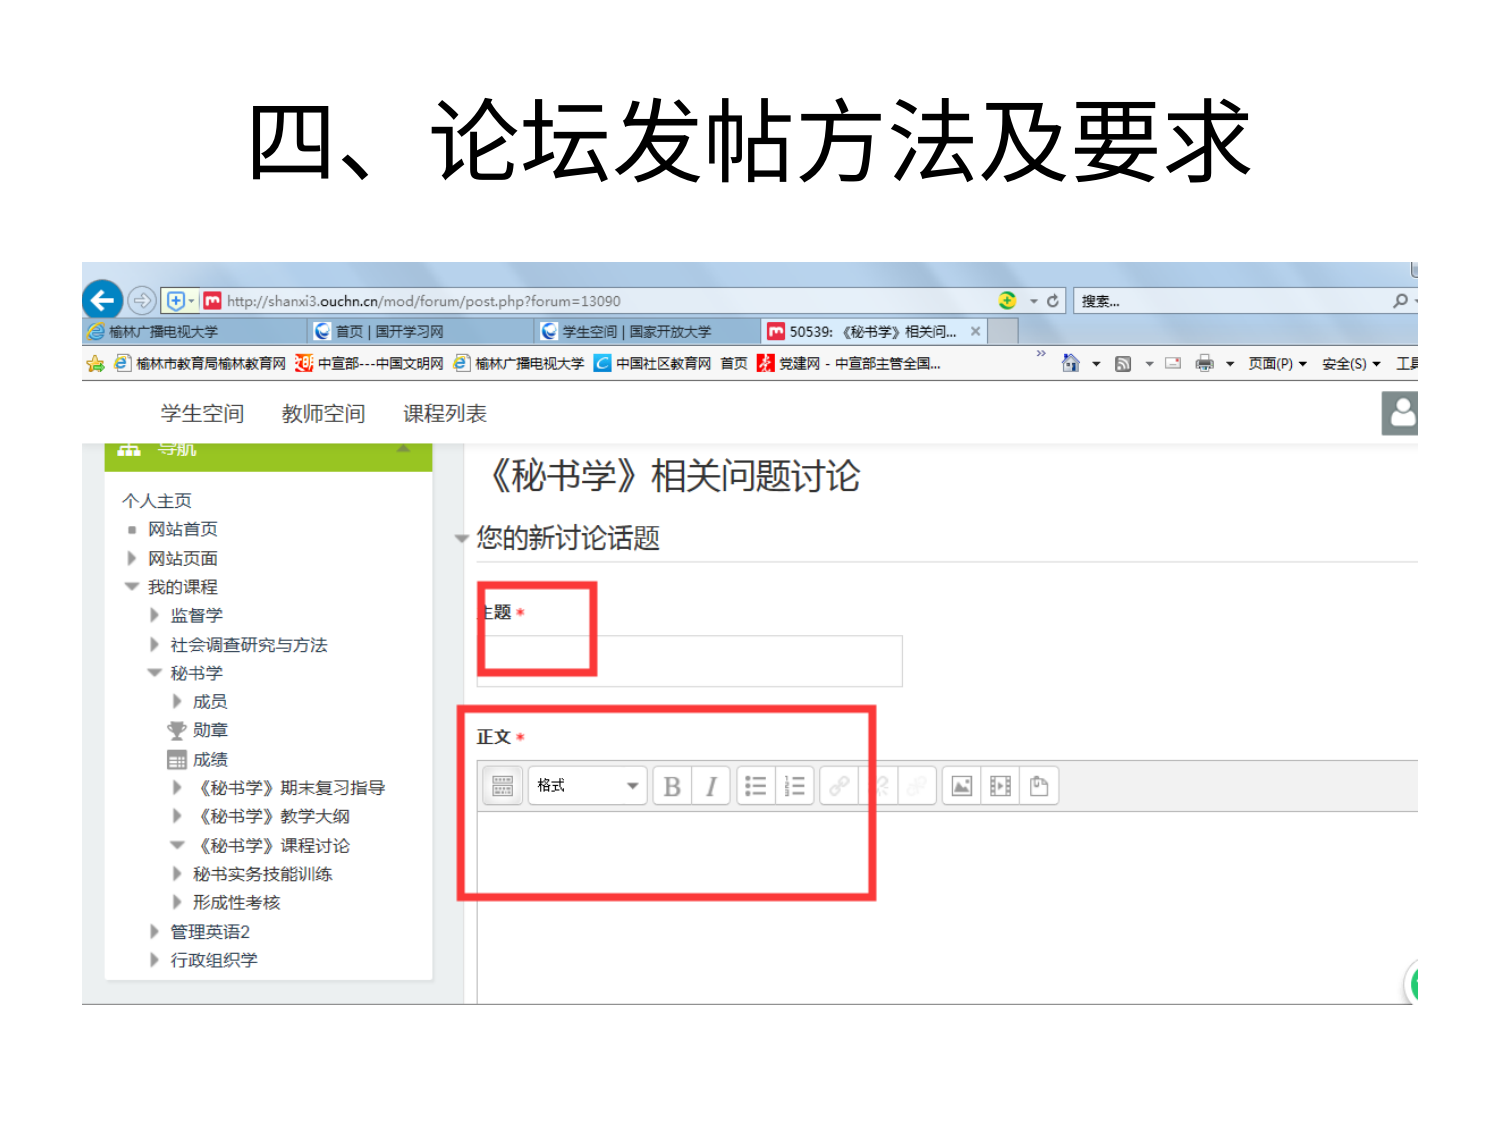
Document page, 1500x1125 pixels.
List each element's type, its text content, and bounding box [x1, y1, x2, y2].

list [82, 262, 1418, 1006]
title 四、论坛发帖方法及要求 [75, 45, 1425, 233]
